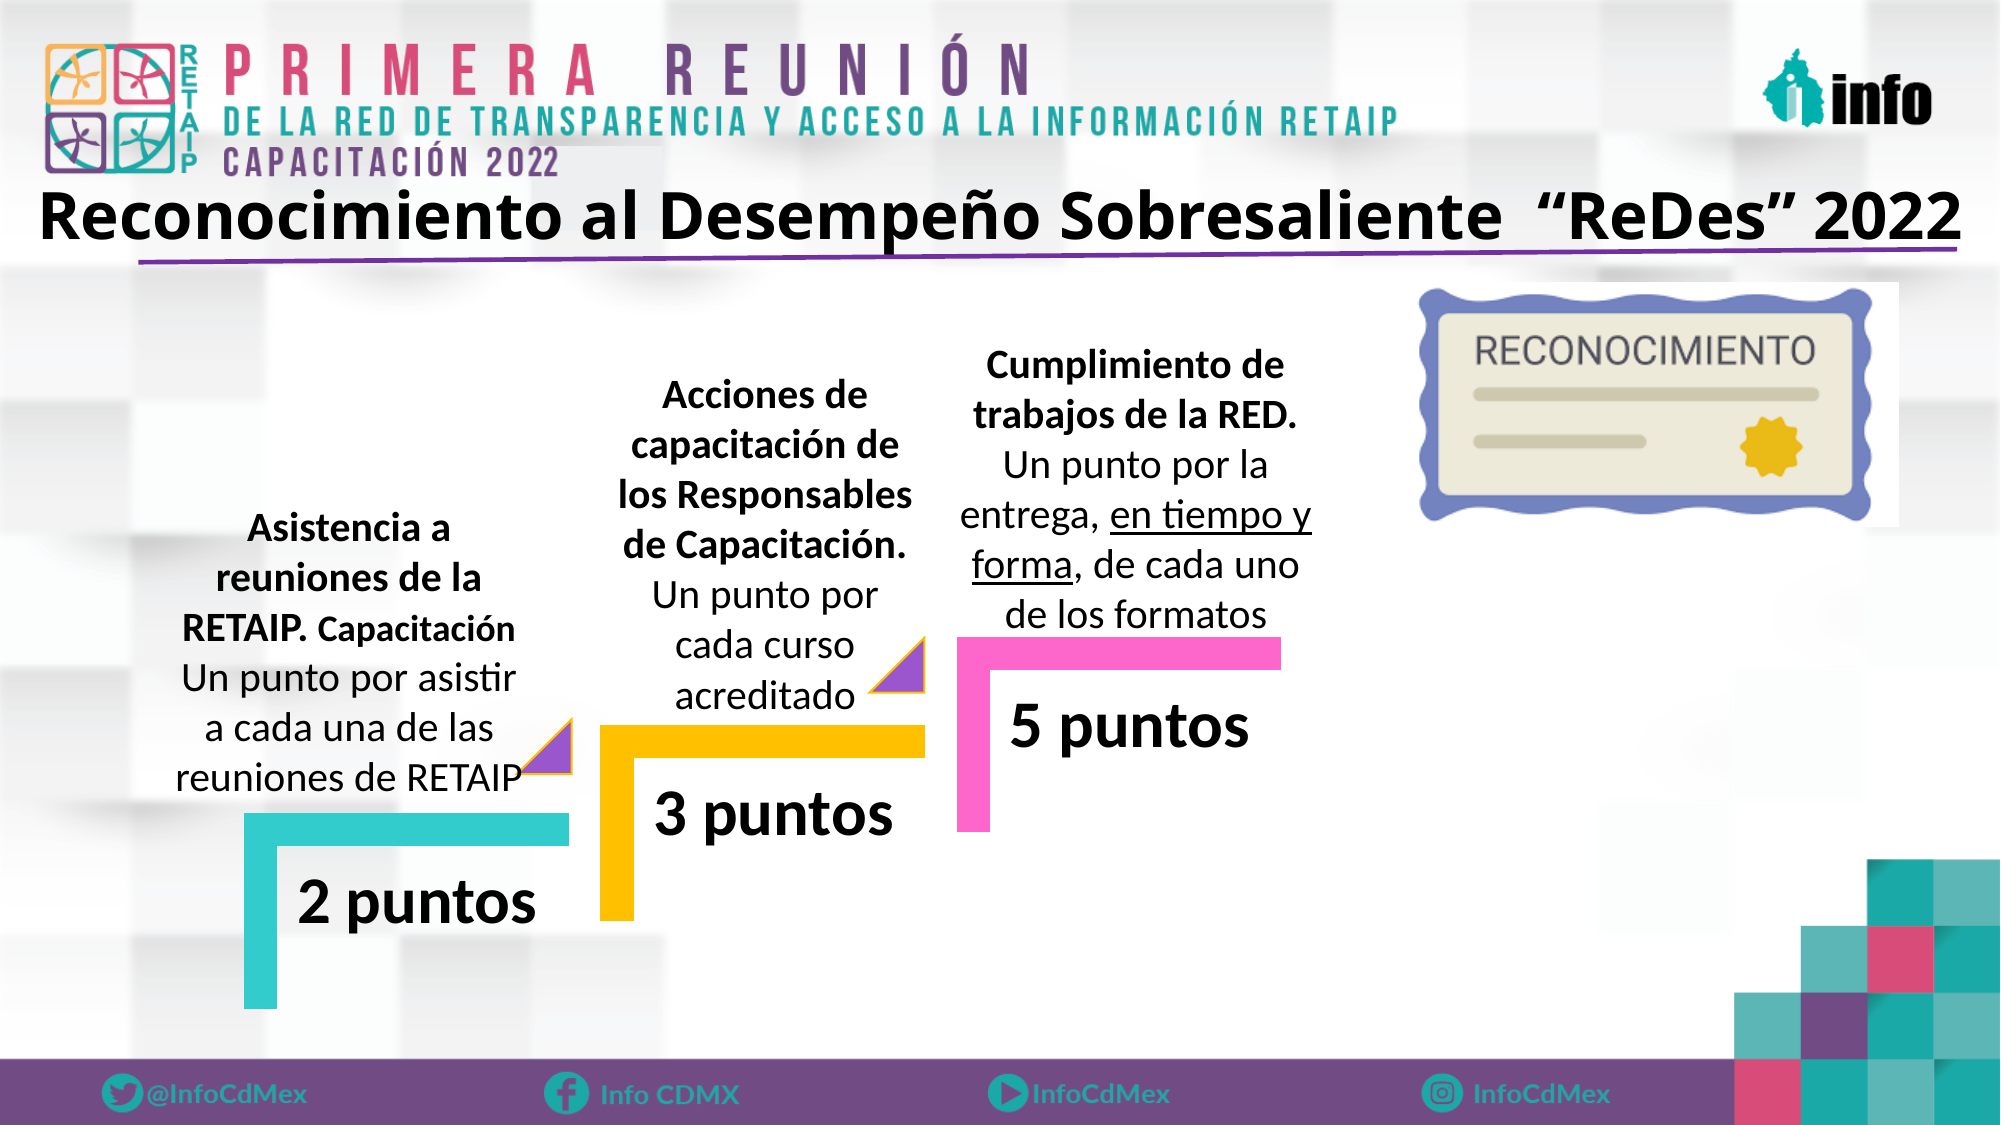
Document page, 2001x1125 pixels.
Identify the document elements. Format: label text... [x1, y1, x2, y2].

text_box Acciones de capacitación de los Responsables de Capacitación. Un punto por cada curso acreditado [594, 359, 937, 585]
text_box Cumplimiento de trabajos de la RED. Un punto por la entrega, en tiempo y forma, de cada uno de los formatos [942, 329, 1330, 645]
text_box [138, 249, 1958, 263]
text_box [244, 585, 1281, 1125]
text_box Asistencia a reuniones de la RETAIP. Capacitación Un punto por asistir a cada una de las reuniones de RETAIP [154, 492, 545, 808]
picture [0, 0, 2001, 1125]
text_box Reconocimiento al Desempeño Sobresaliente “ReDes” 2022 [21, 175, 1979, 331]
